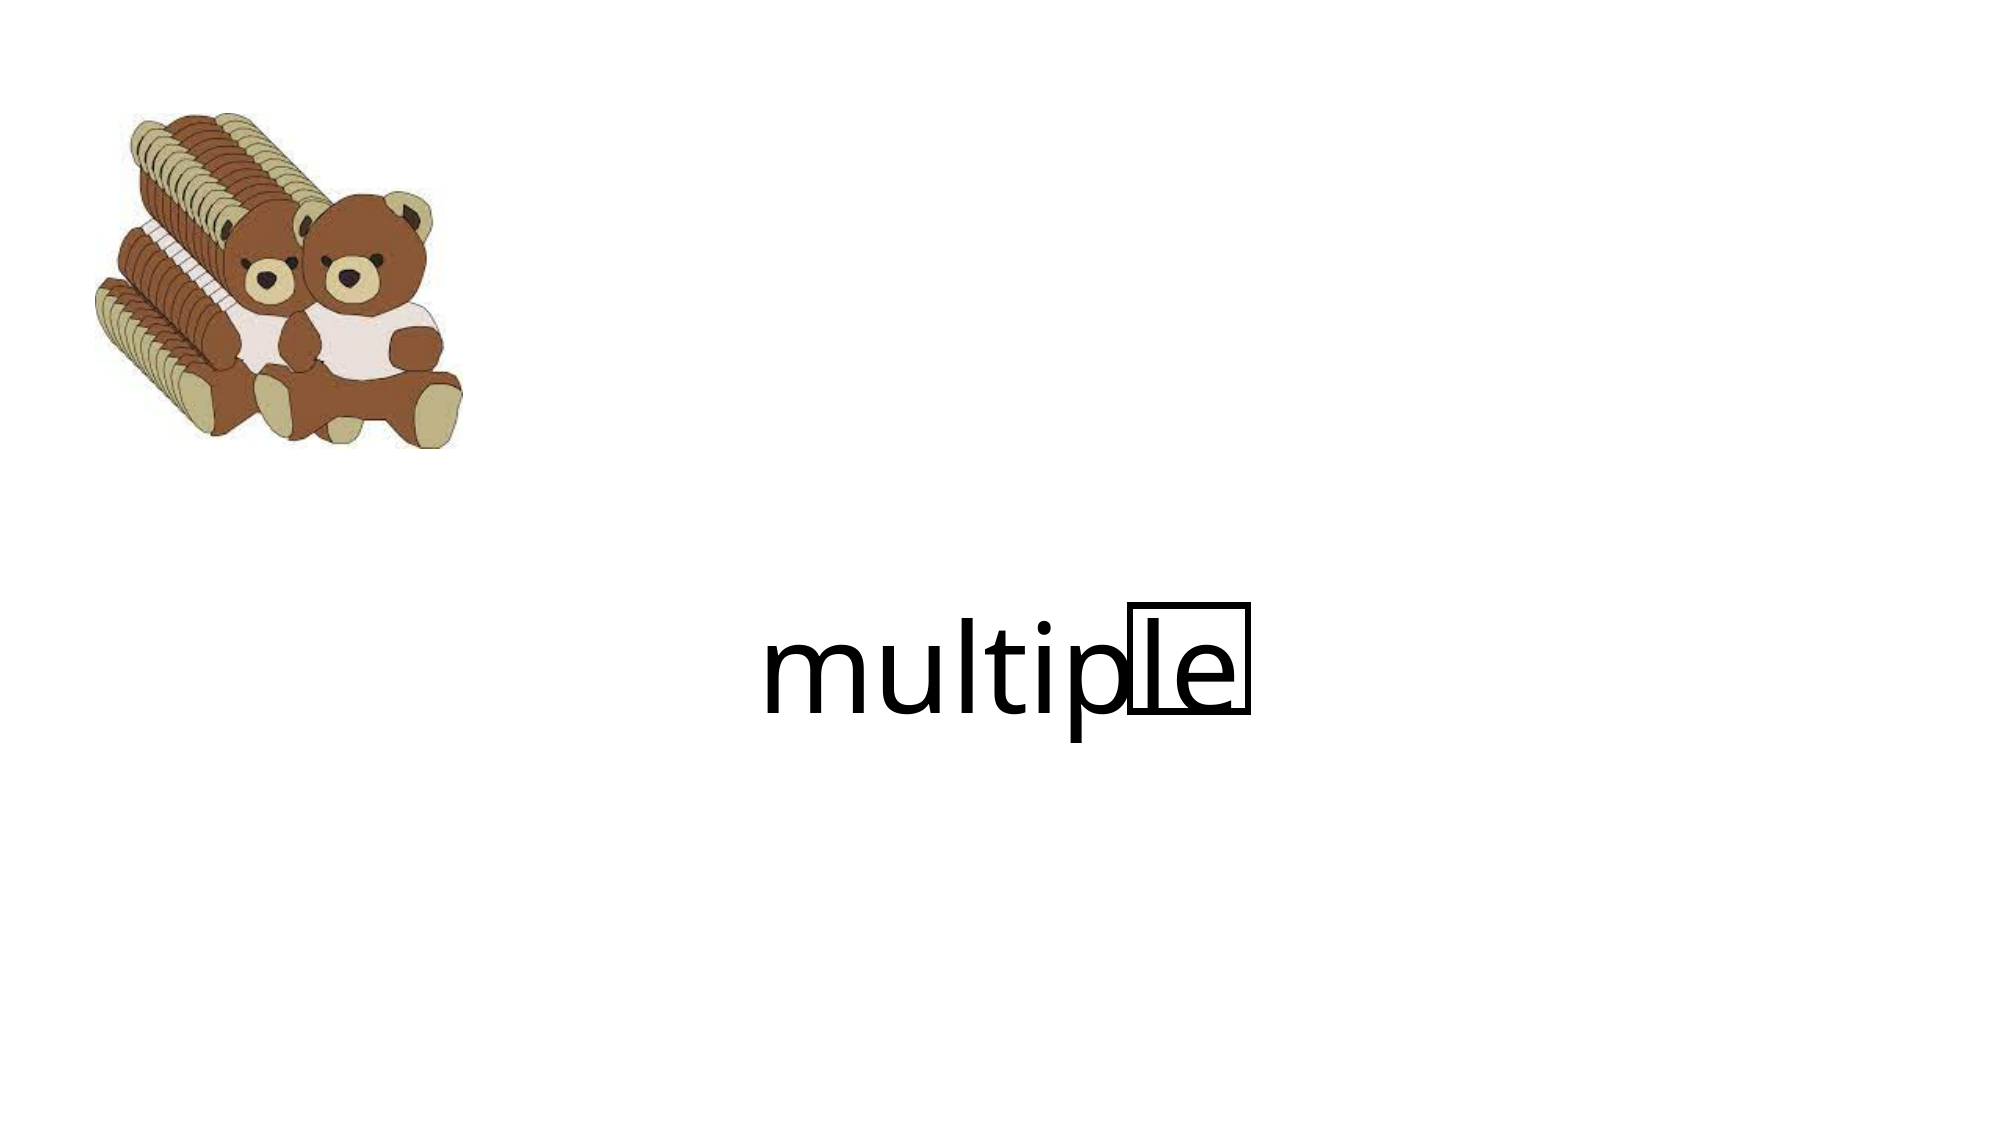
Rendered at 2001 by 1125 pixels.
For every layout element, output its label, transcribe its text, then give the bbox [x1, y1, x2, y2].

text_box [1129, 604, 1249, 713]
title multiple [136, 505, 1862, 749]
picture [95, 113, 463, 449]
